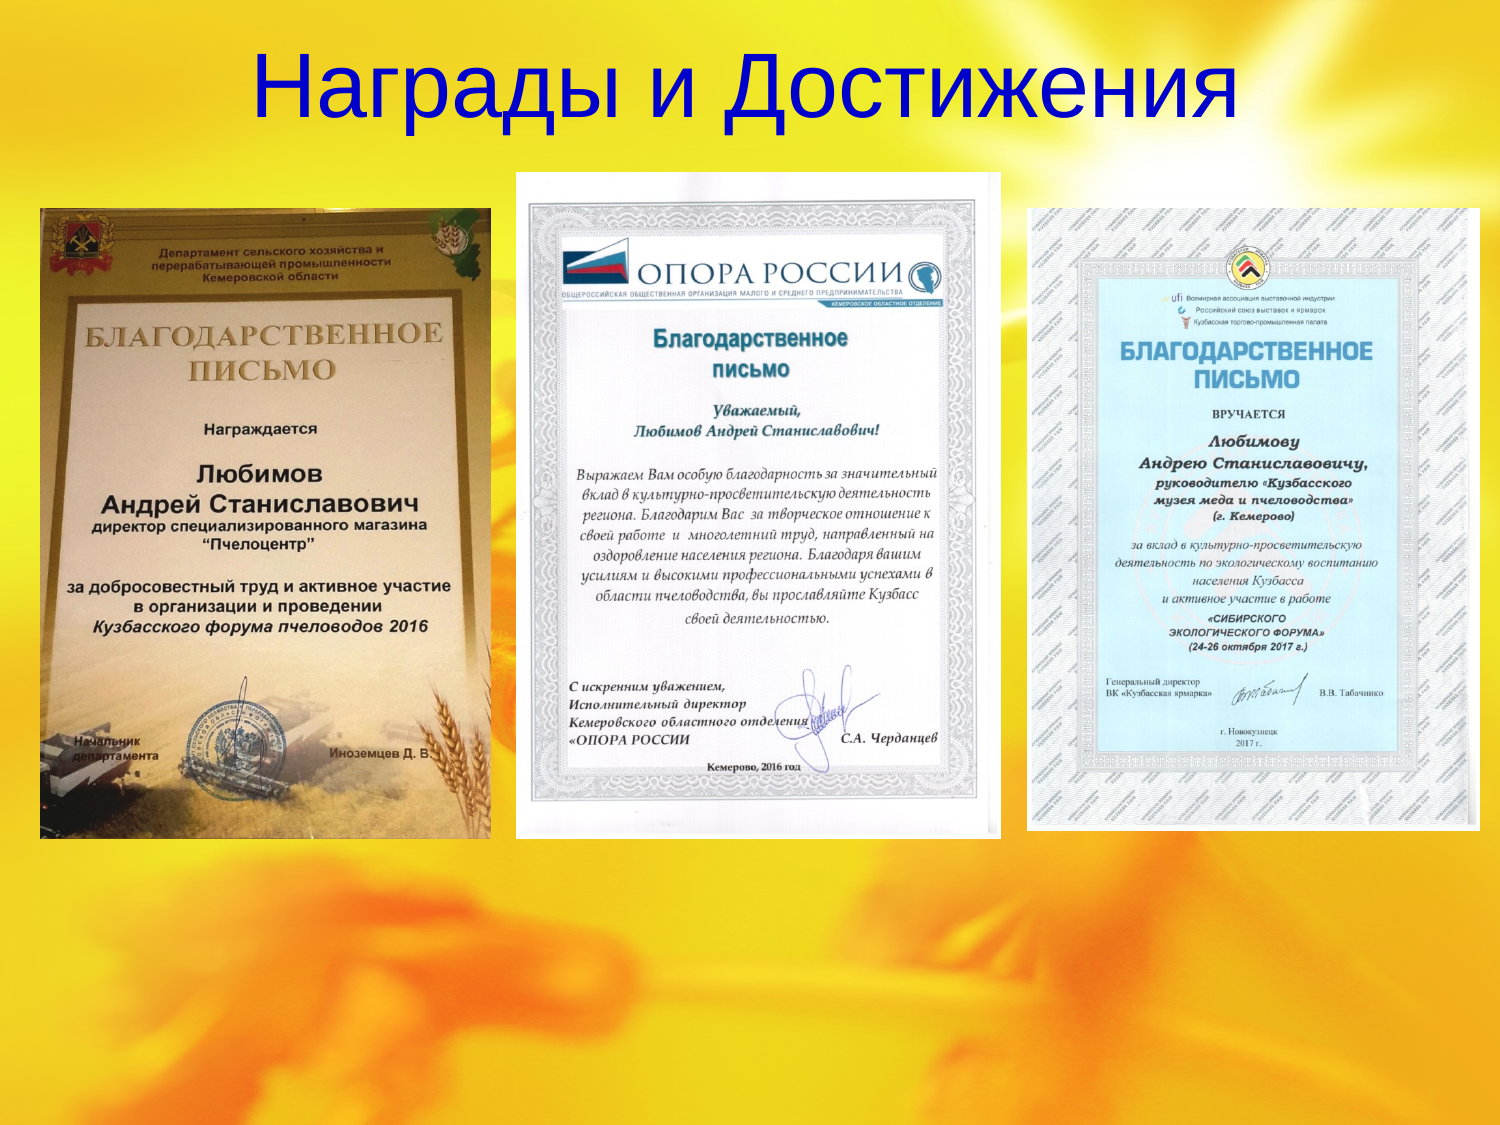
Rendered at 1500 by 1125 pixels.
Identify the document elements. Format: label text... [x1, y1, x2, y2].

picture [40, 207, 492, 839]
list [516, 172, 1002, 839]
picture [1026, 207, 1480, 831]
title Награды и Достижения [71, 28, 1422, 133]
